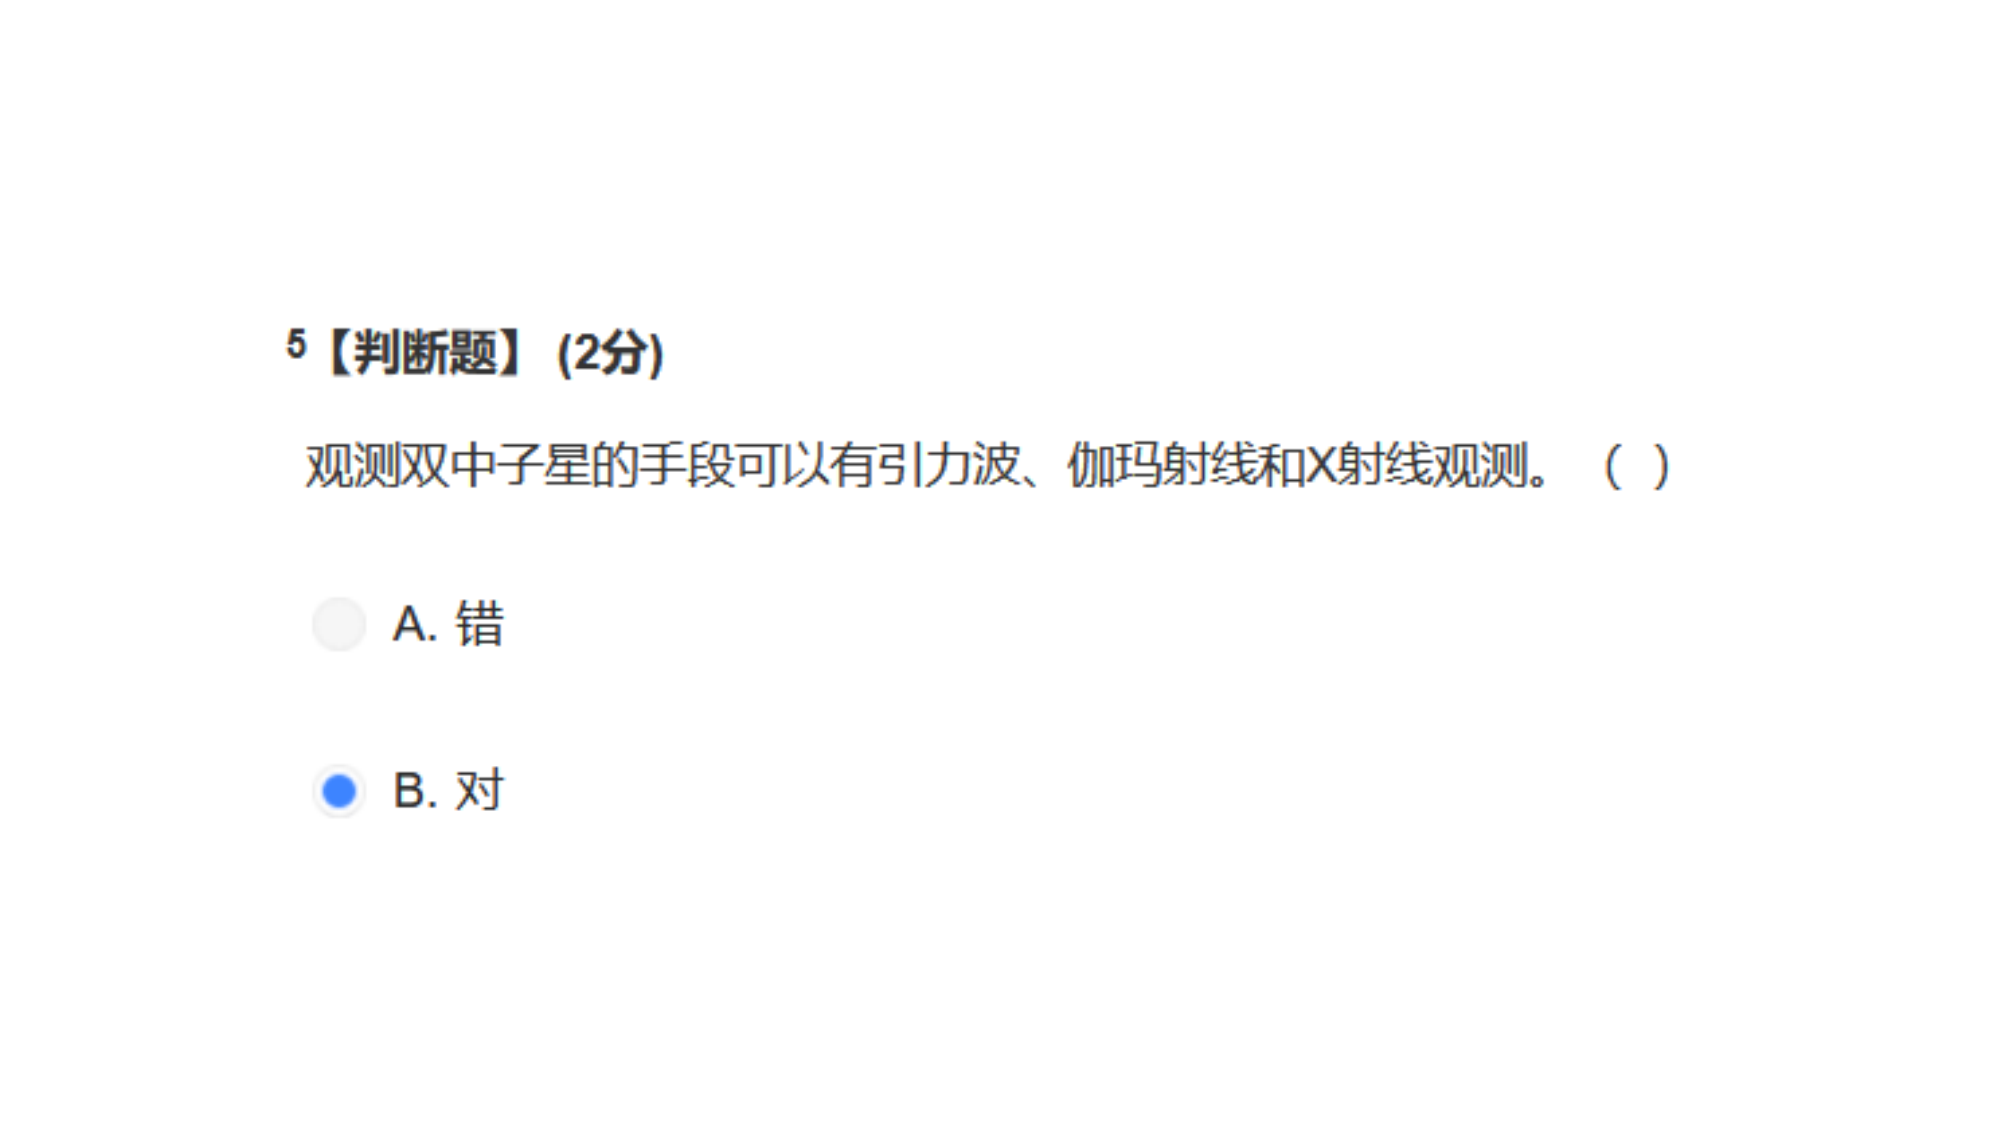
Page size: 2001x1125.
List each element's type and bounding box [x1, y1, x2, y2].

picture [246, 289, 1754, 836]
